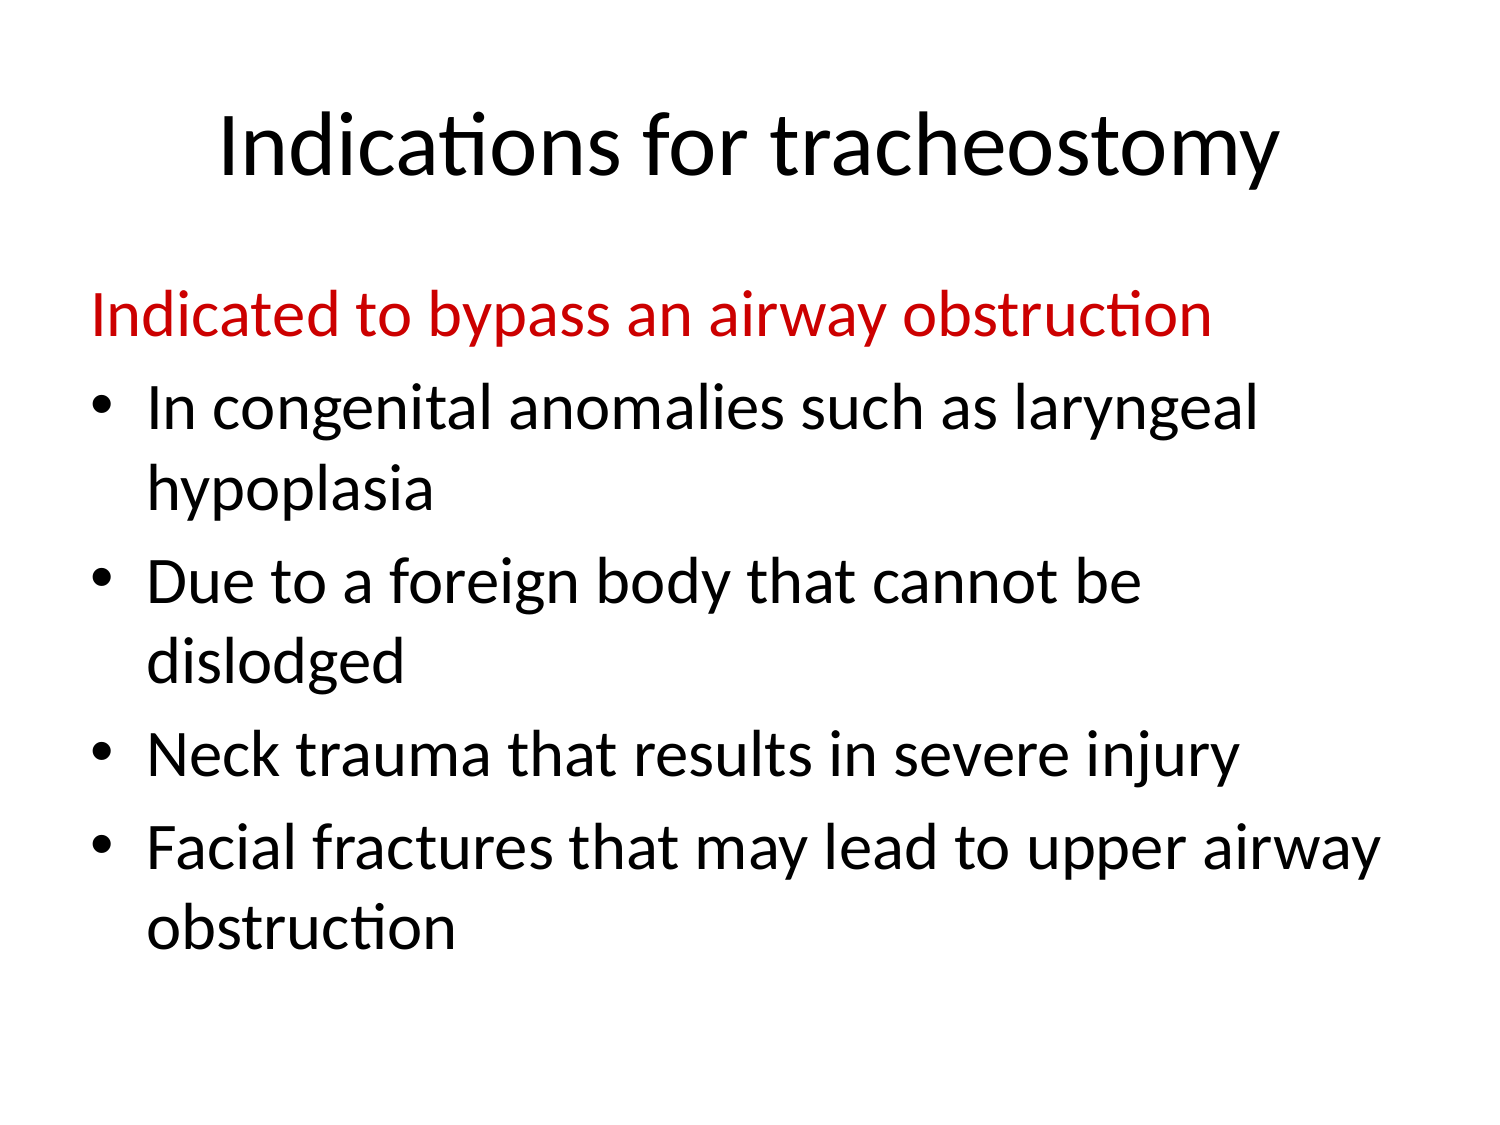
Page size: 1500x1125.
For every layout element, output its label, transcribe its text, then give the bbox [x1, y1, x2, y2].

list Indicated to bypass an airway obstruction In congenital anomalies such as laryngeal hypoplasia Due to a foreign body that cannot be dislodged Neck trauma that results in severe injury Facial fractures that may lead to upper airway obstruction [75, 262, 1425, 1005]
title Indications for tracheostomy [75, 45, 1425, 233]
